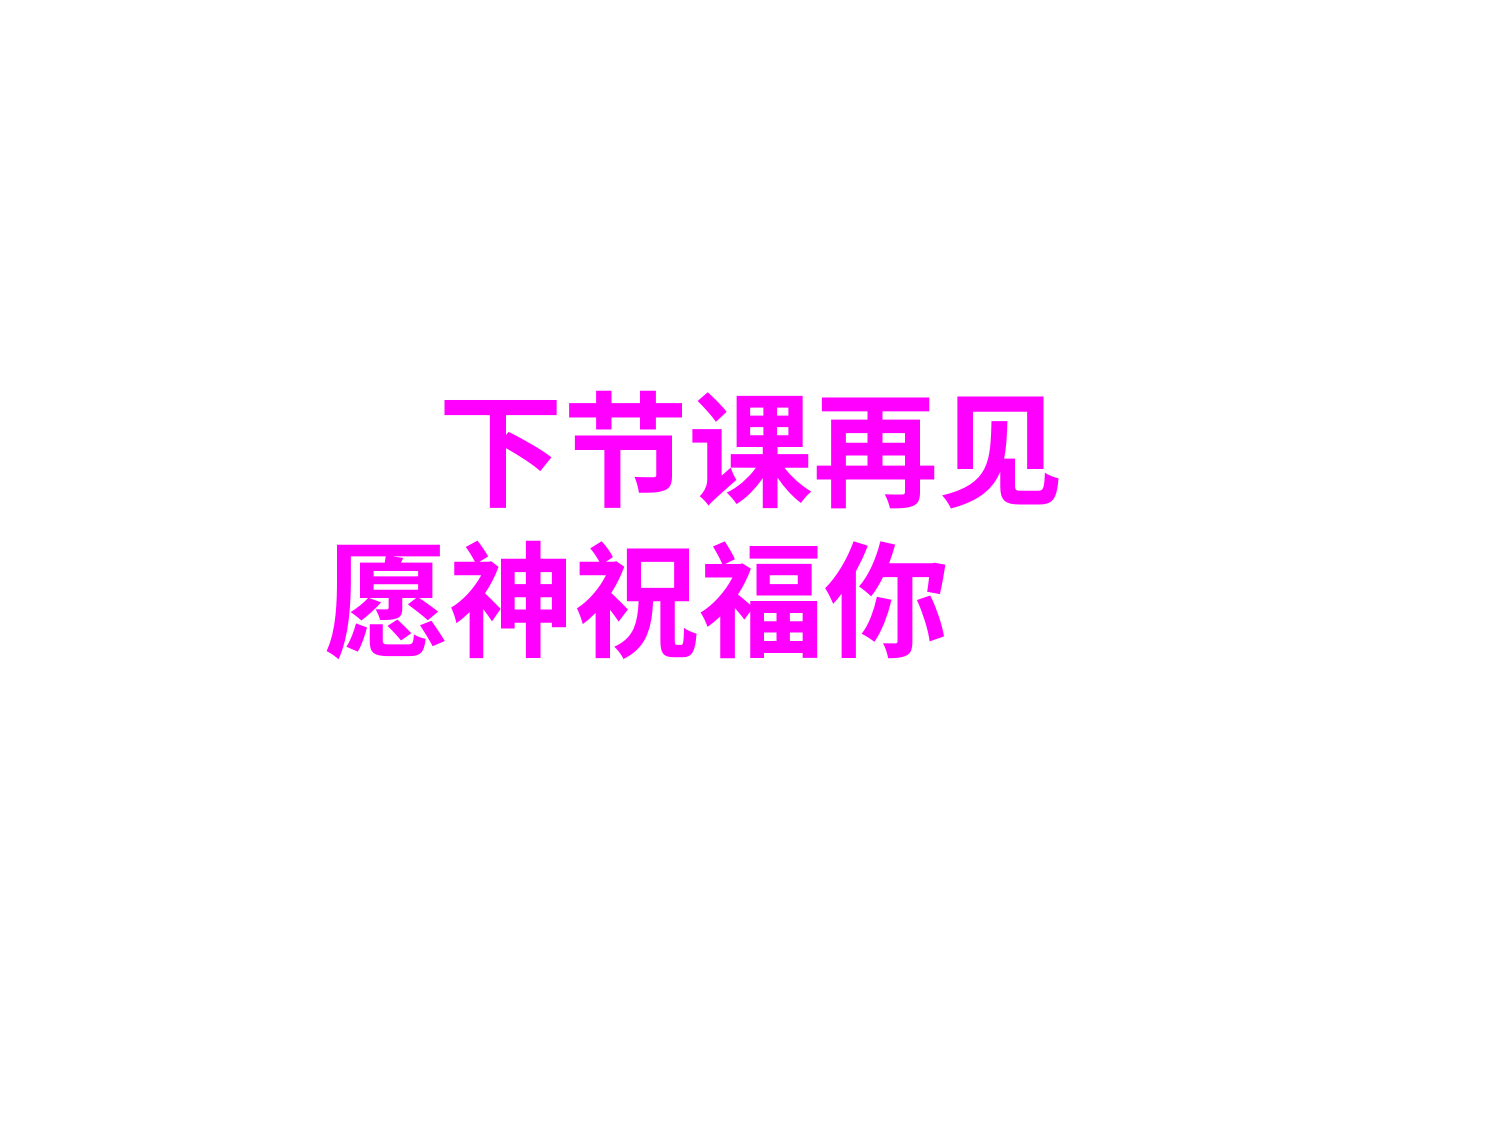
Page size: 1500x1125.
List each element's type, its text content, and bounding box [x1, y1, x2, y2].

text_box 下节课再见 愿神祝福你 [23, 65, 1471, 680]
